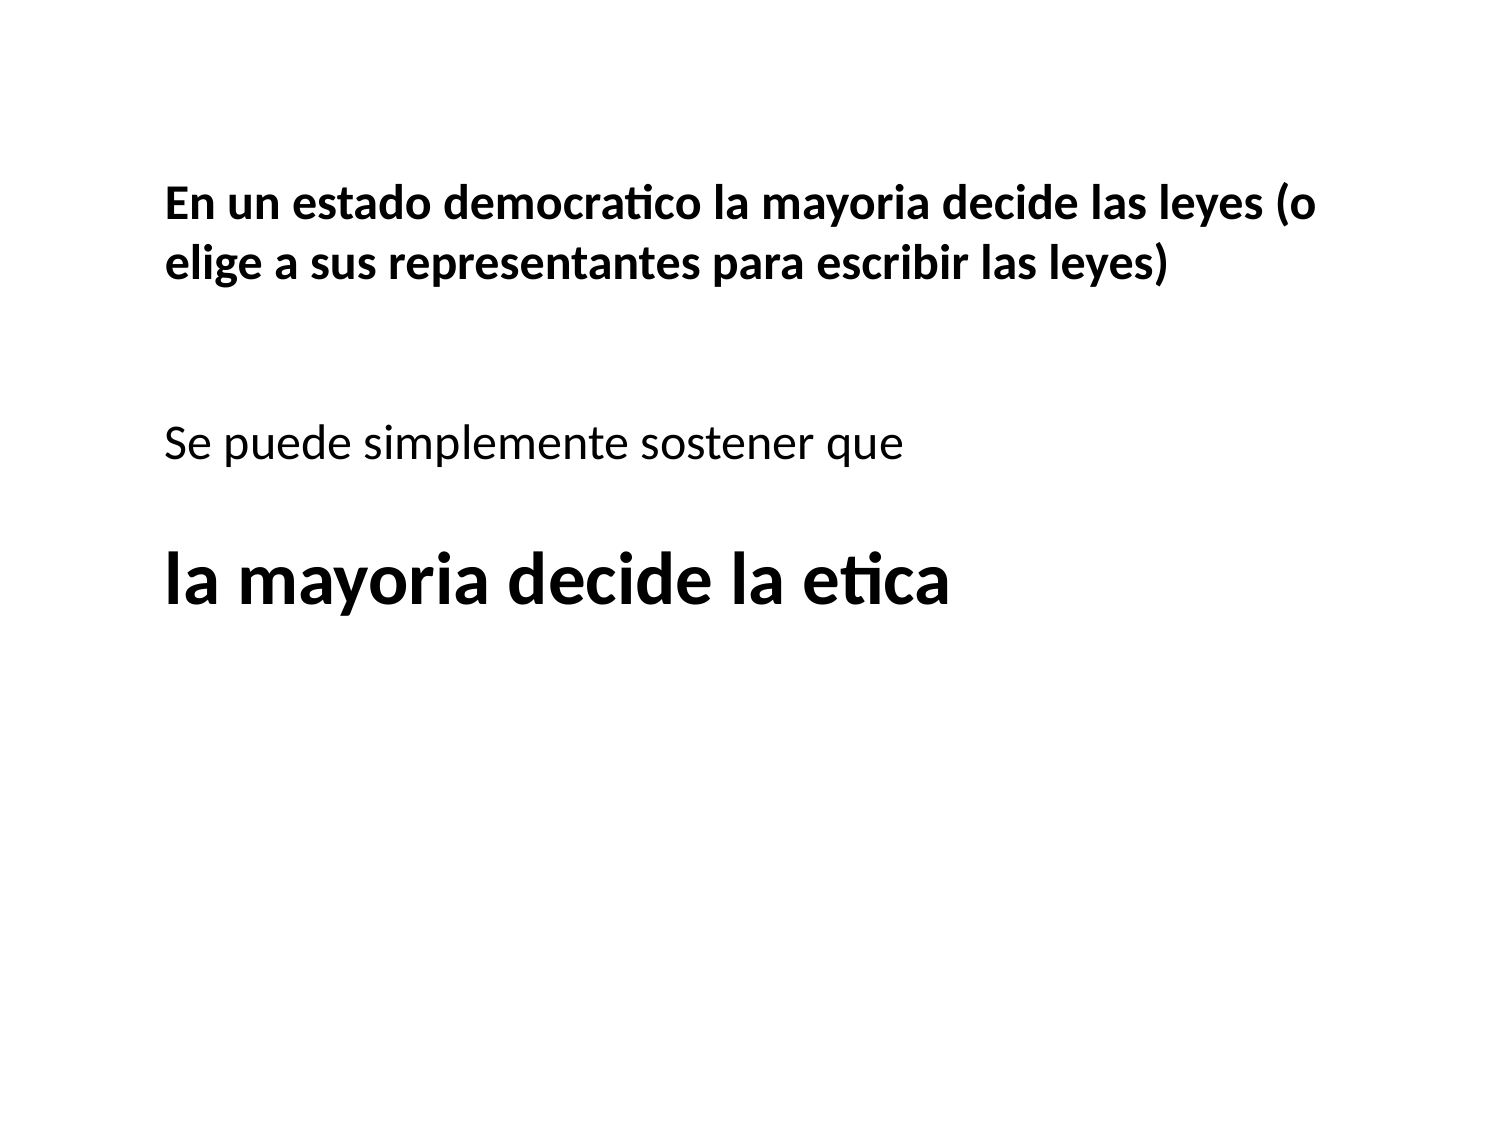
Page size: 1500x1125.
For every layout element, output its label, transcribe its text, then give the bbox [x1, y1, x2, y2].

text_box En un estado democratico la mayoria decide las leyes (o elige a sus representantes para escribir las leyes) Se puede simplemente sostener que la mayoria decide la etica [149, 162, 1413, 628]
